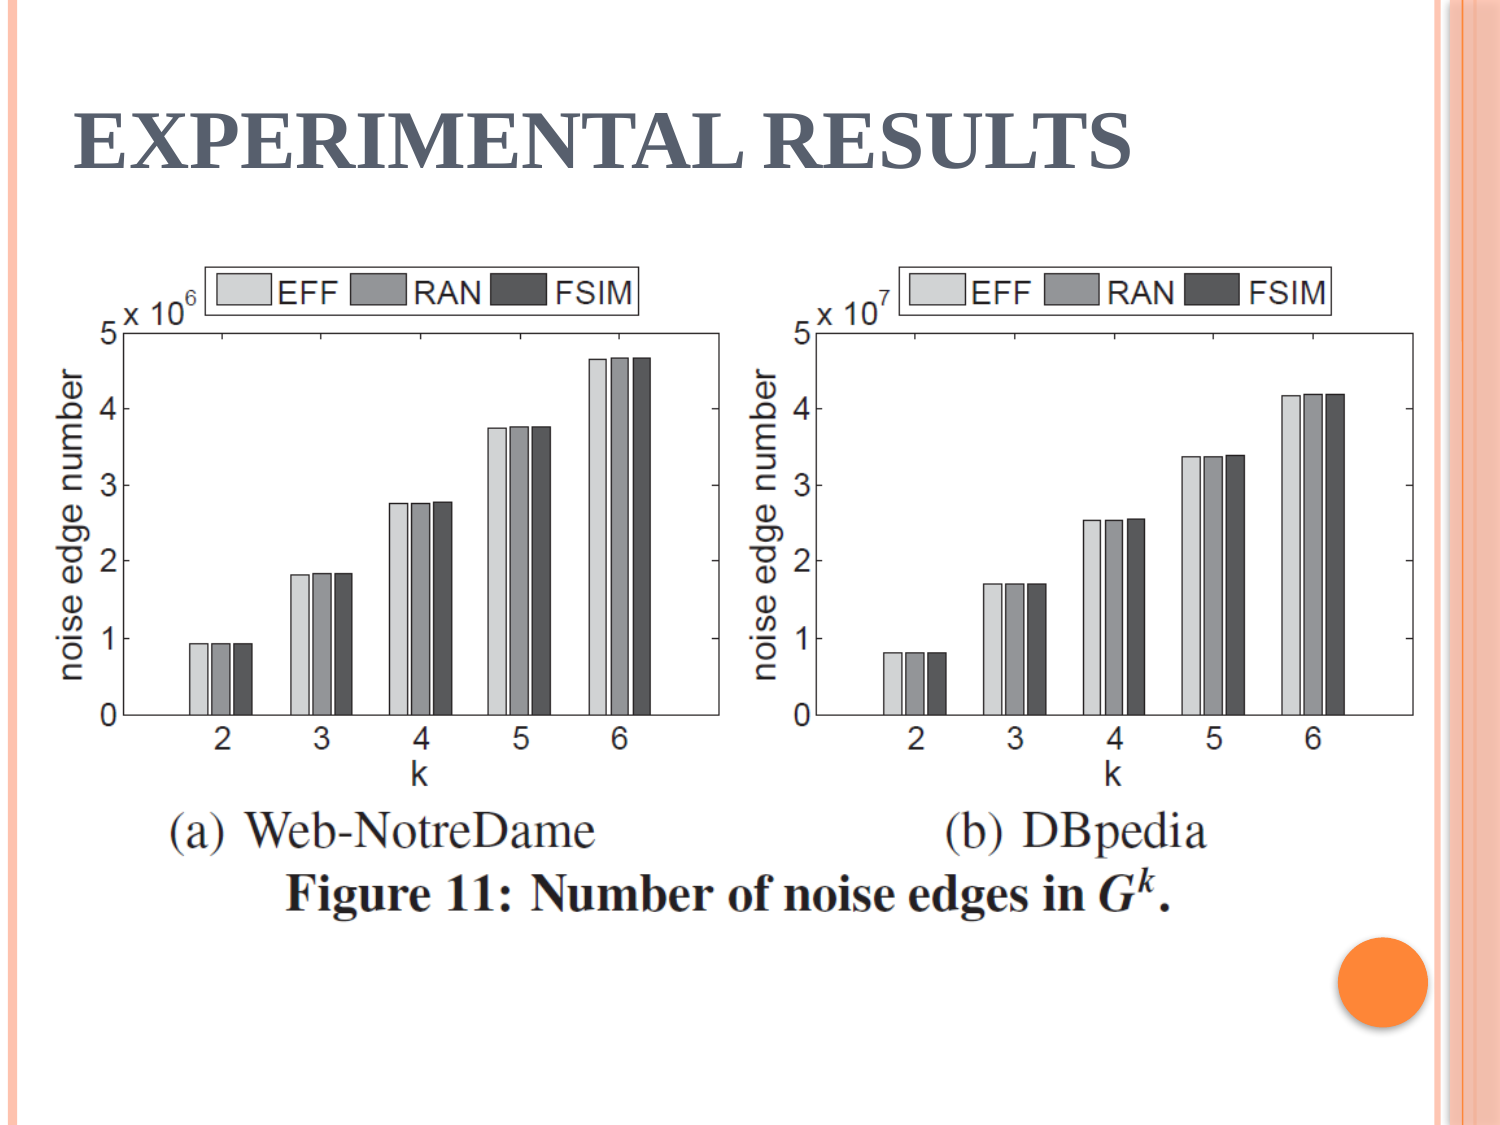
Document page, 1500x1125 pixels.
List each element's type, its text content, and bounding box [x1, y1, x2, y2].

picture [52, 254, 1420, 925]
text_box Experimental Results [59, 78, 1438, 189]
